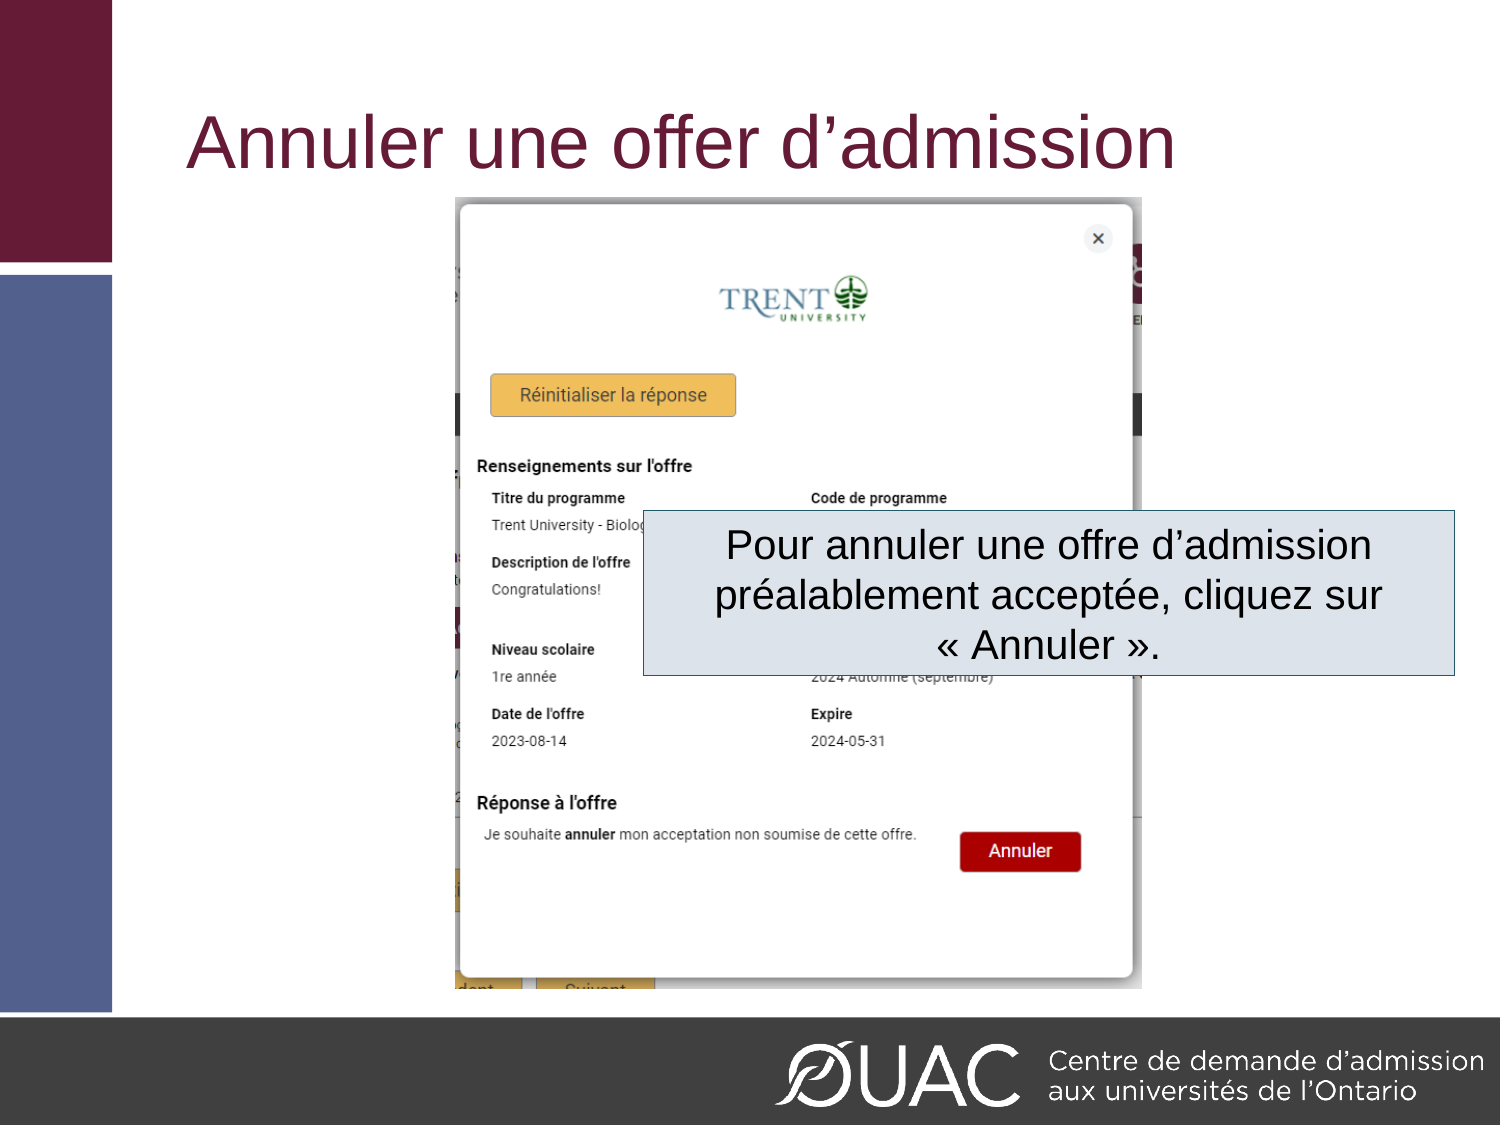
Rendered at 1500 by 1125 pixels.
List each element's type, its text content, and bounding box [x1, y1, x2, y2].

title Annuler une offer d’admission [171, 45, 1425, 233]
picture [773, 1041, 1483, 1107]
text_box Pour annuler une offre d’admission préalablement acceptée, cliquez sur « Annuler ». [1145, 510, 1455, 676]
picture [454, 197, 1142, 989]
